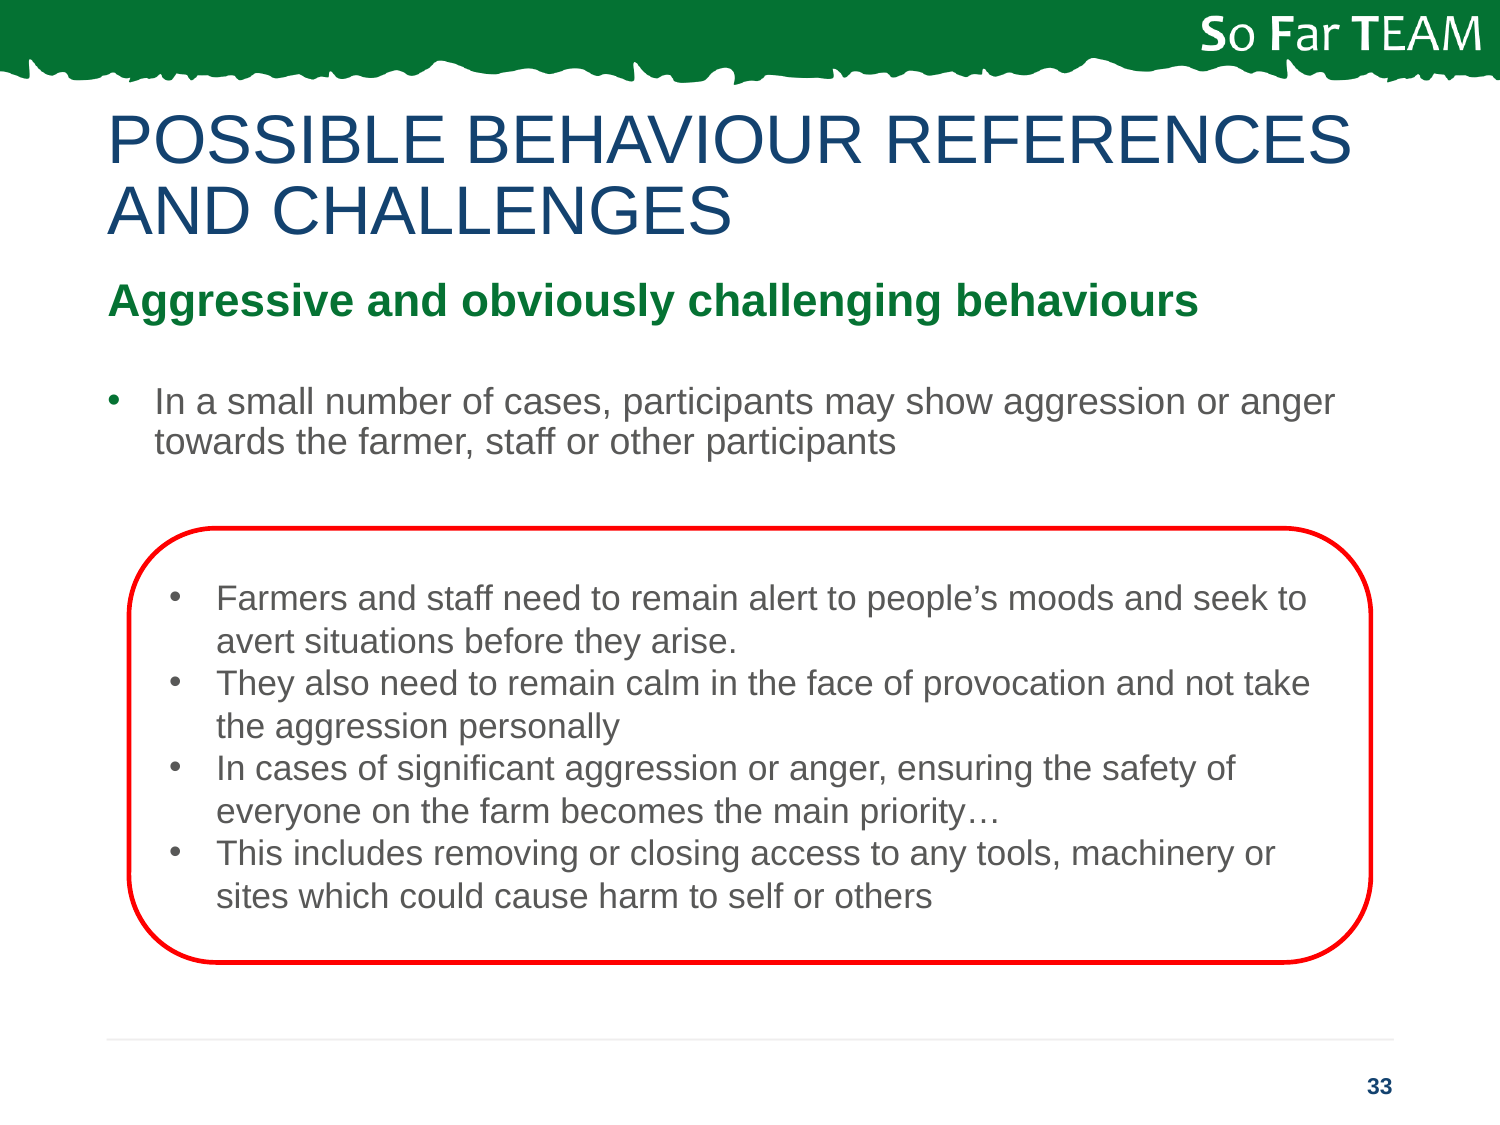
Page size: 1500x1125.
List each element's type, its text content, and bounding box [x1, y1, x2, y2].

list Aggressive and obviously challenging behaviours In a small number of cases, participants may show aggression or anger towards the farmer, staff or other participants [1, 269, 1407, 1034]
picture [0, 0, 1500, 1125]
slide_number 33 [1194, 1033, 1499, 1123]
title Possible behaviour references and challenges [1, 111, 1432, 244]
text_box Farmers and staff need to remain alert to people’s moods and seek to avert situations before they arise. They also need to remain calm in the face of provocation and not take the aggression personally In cases of significant aggression or anger, ensuring the safety of everyone on the farm becomes the main priority… This includes removing or closing access to any tools, machinery or sites which could cause harm to self or others [127, 527, 1372, 964]
